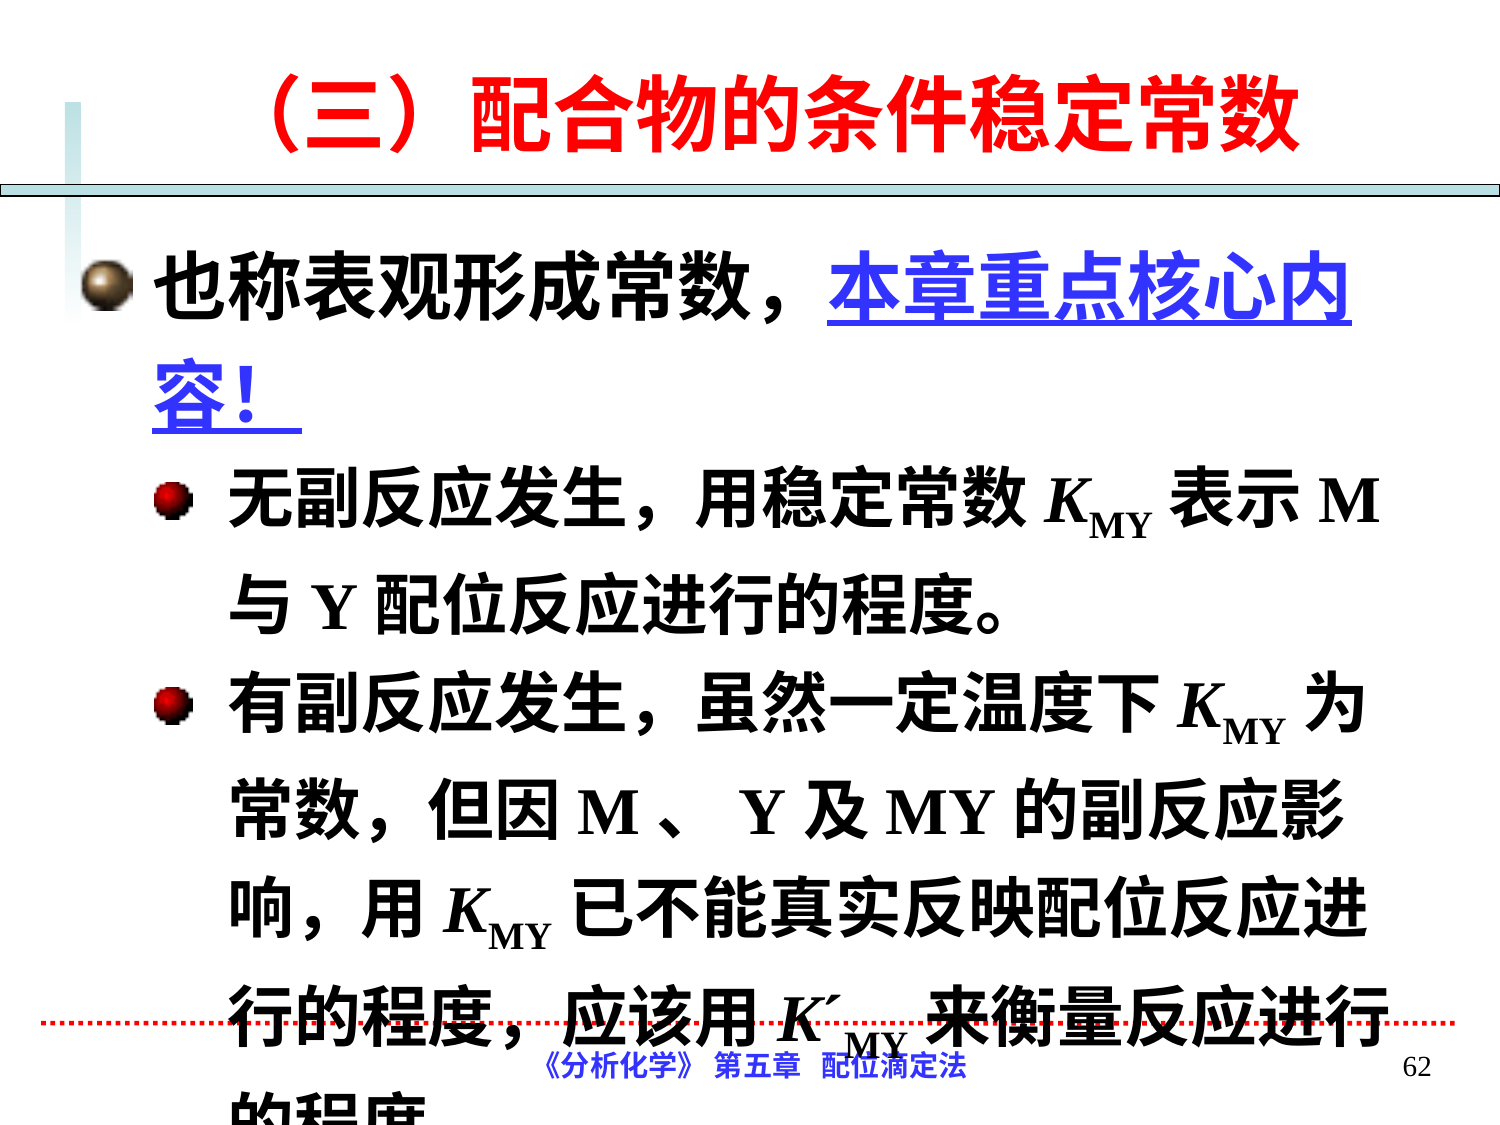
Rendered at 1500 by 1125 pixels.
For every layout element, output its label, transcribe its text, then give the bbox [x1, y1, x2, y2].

picture [154, 482, 193, 520]
footer 《分析化学》 第五章 配位滴定法 [512, 1047, 988, 1118]
picture [79, 258, 133, 311]
picture [154, 687, 193, 725]
title （三）配合物的条件稳定常数 [75, 7, 1447, 218]
list 也称表观形成常数，本章重点核心内容！ 无副反应发生，用稳定常数KMY表示M与Y配位反应进行的程度。 有副反应发生，虽然一定温度下KMY为常数，但因M、Y及MY的副反应影响，用KMY已不能真实反映配位反应进行的程度，应该用K´MY来衡量反应进行的程度。 [64, 214, 1412, 1047]
slide_number 62 [1096, 1039, 1447, 1118]
